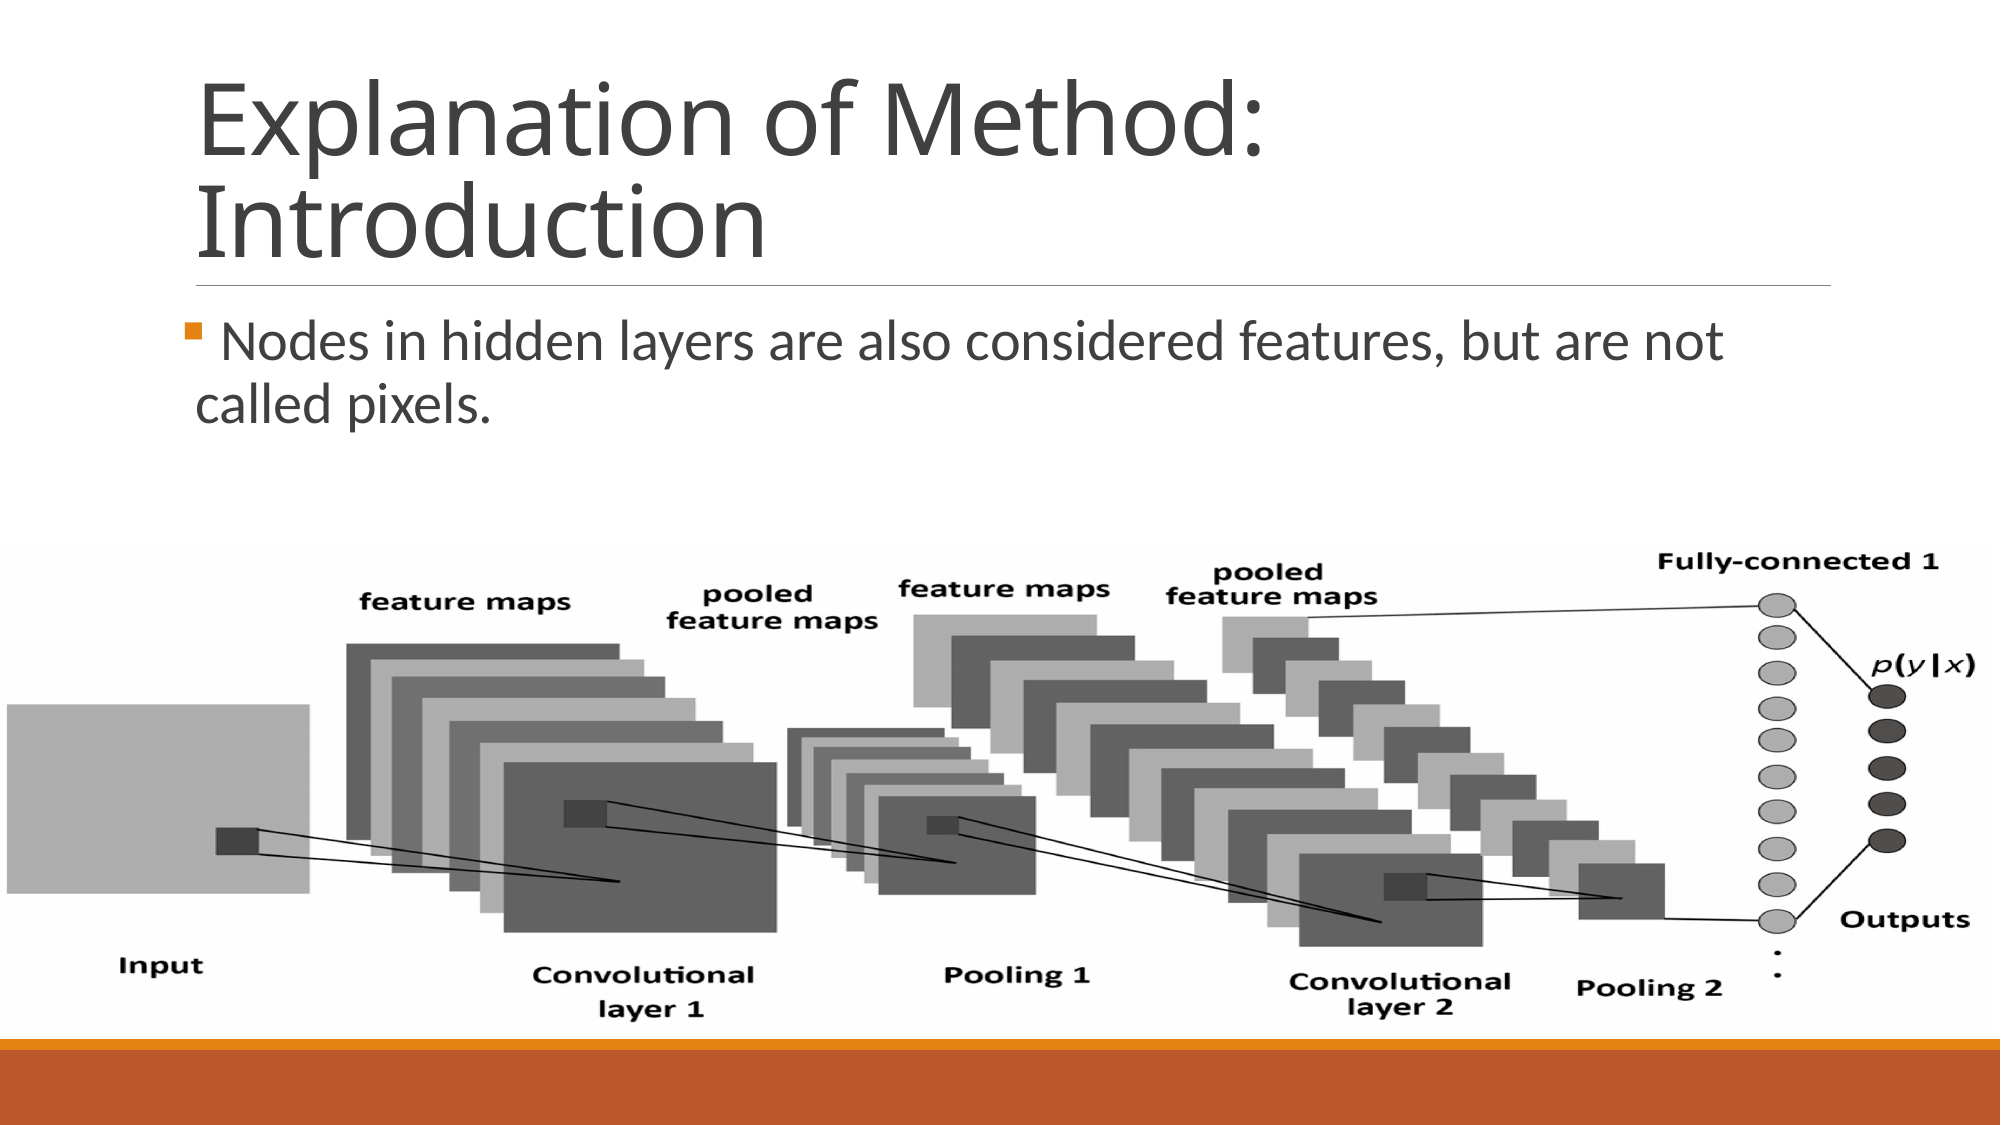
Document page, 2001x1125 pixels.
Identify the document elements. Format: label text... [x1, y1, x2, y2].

title Explanation of Method: Introduction [180, 47, 1830, 285]
picture [0, 542, 1990, 1029]
list Nodes in hidden layers are also considered features, but are not called pixels. [180, 302, 1830, 540]
